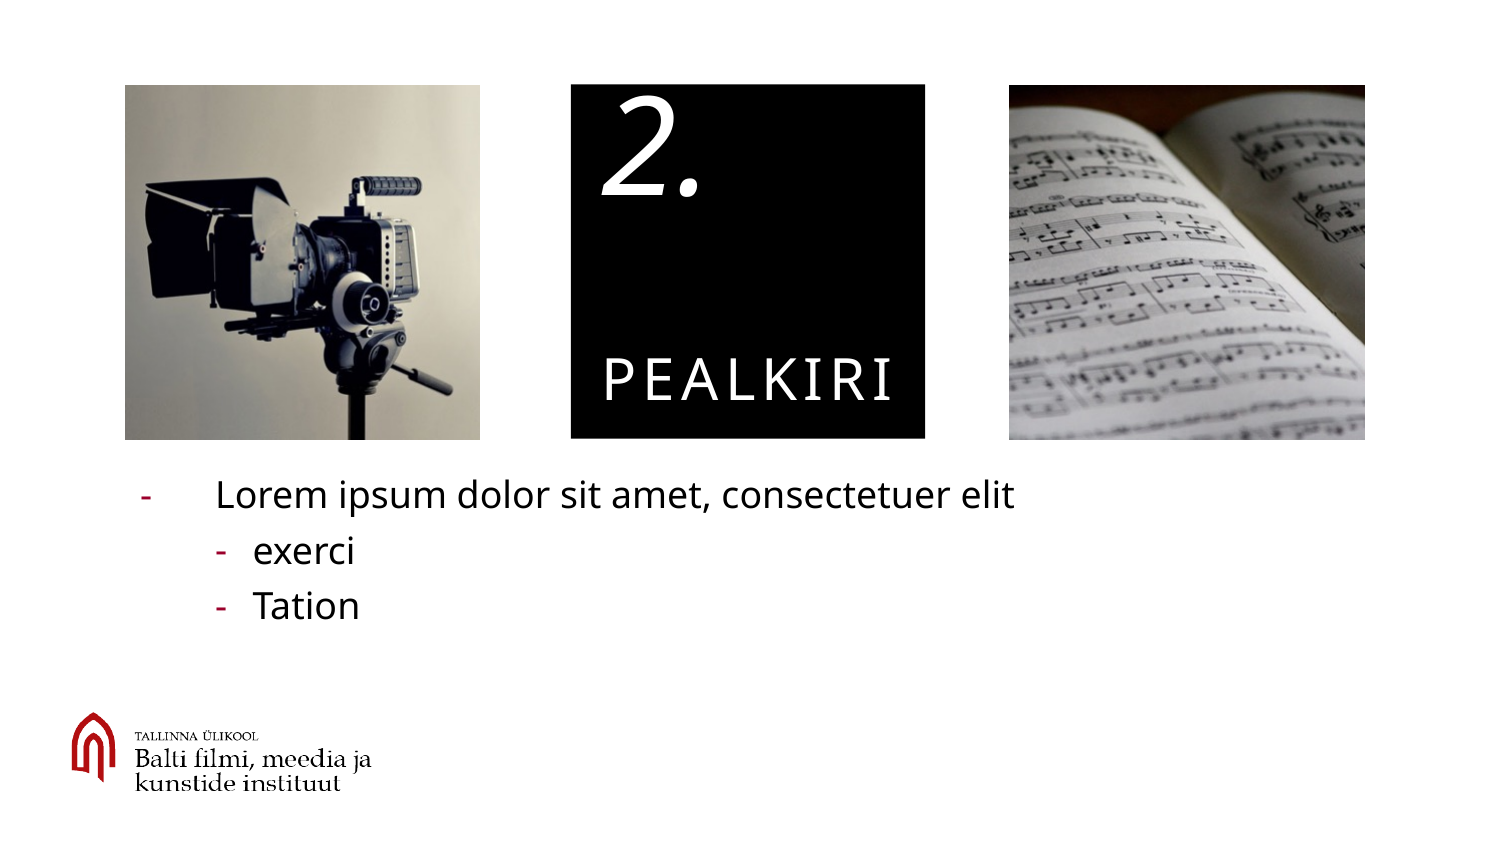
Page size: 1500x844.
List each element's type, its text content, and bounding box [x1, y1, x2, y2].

picture [1009, 85, 1365, 440]
title pealkiri [571, 289, 956, 436]
list Lorem ipsum dolor sit amet, consectetuer elit exerci Tation [125, 464, 1400, 720]
picture [43, 684, 399, 825]
picture [125, 85, 480, 440]
